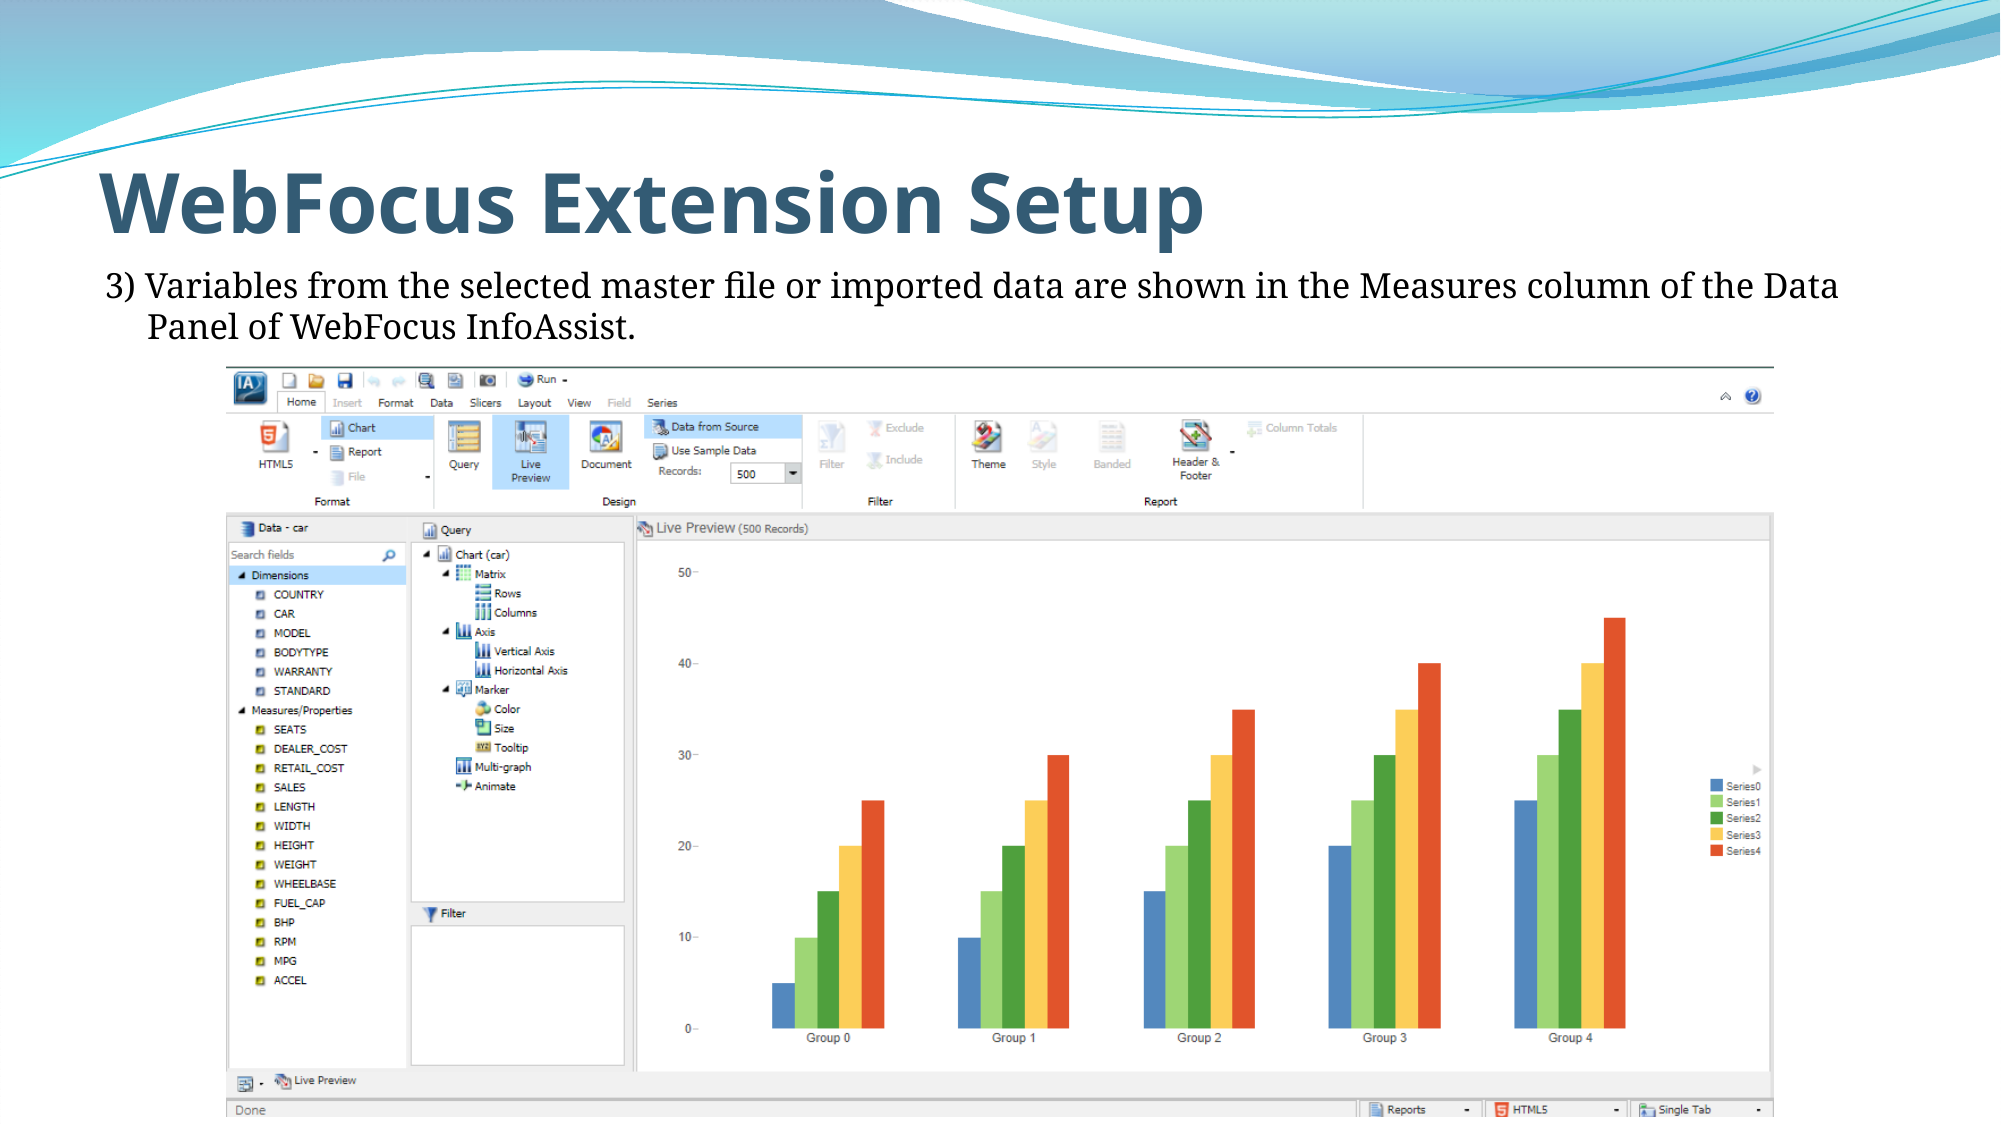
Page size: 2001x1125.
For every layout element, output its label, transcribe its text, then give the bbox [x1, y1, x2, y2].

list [226, 366, 1774, 1117]
title WebFocus Extension Setup [99, 115, 1900, 251]
text_box 3) Variables from the selected master file or imported data are shown in the Measures column of the Data Panel of WebFocus InfoAssist. [89, 256, 1890, 354]
